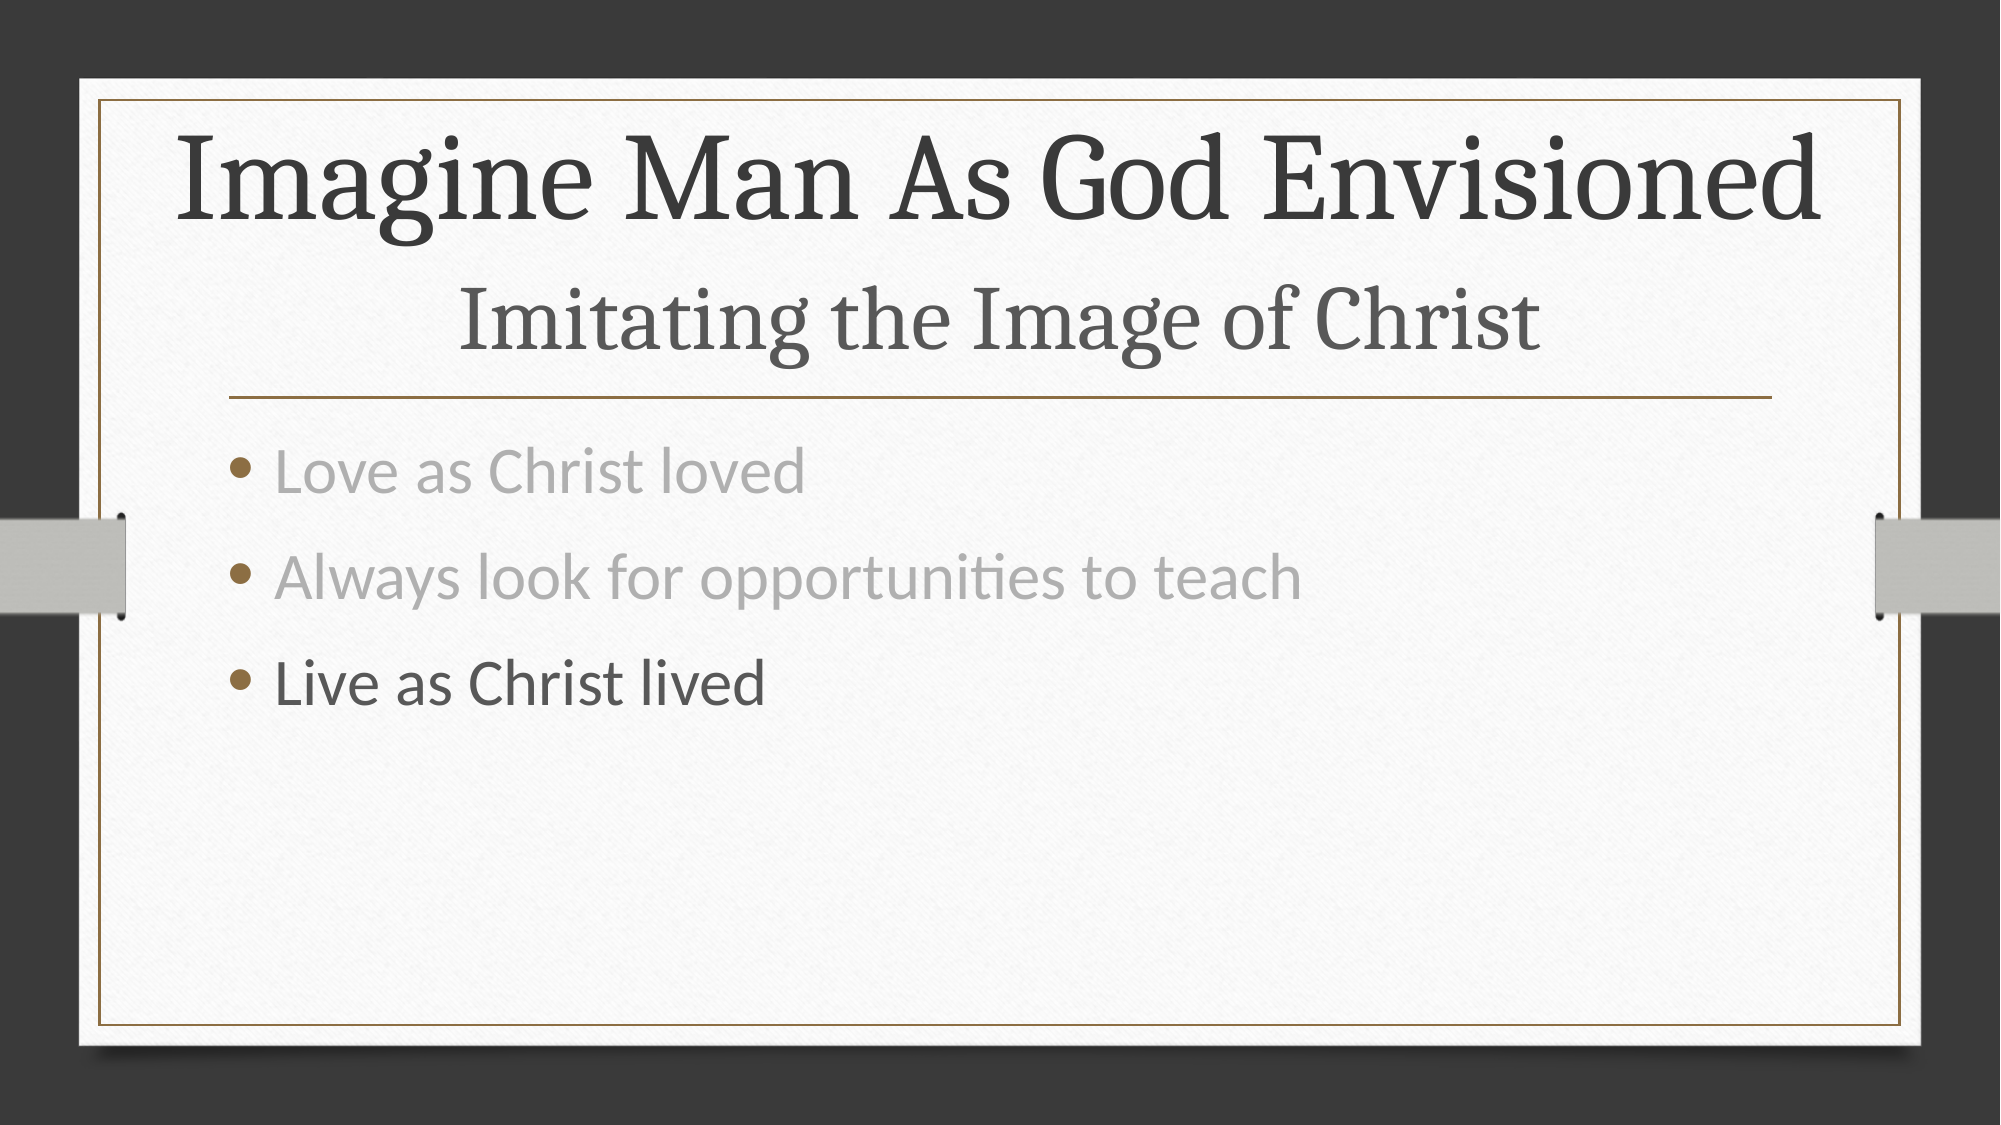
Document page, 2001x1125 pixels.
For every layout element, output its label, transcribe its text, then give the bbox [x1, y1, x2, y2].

title Imitating the Image of Christ [212, 252, 1788, 375]
text_box Imagine Man As God Envisioned [0, 87, 2000, 252]
list Love as Christ loved Always look for opportunities to teach Live as Christ lived [212, 419, 1903, 1038]
